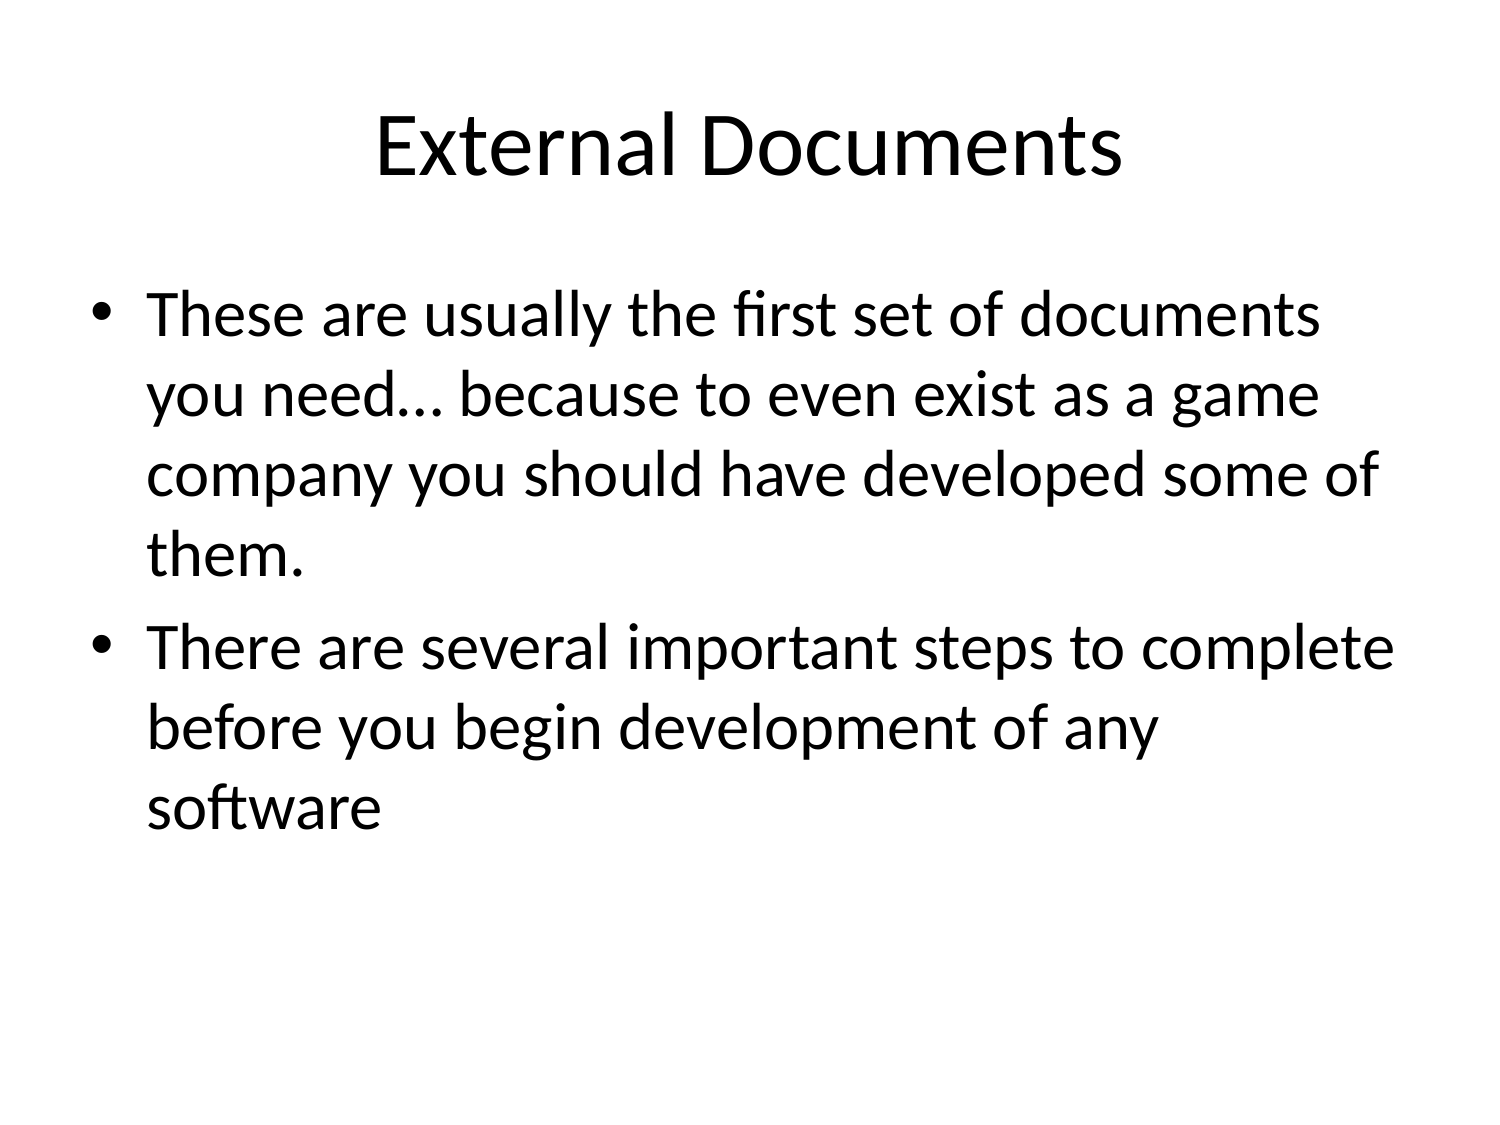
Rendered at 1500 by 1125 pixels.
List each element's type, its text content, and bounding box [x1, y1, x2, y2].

list These are usually the first set of documents you need… because to even exist as a game company you should have developed some of them. There are several important steps to complete before you begin development of any software [75, 262, 1425, 1005]
title External Documents [75, 45, 1425, 233]
